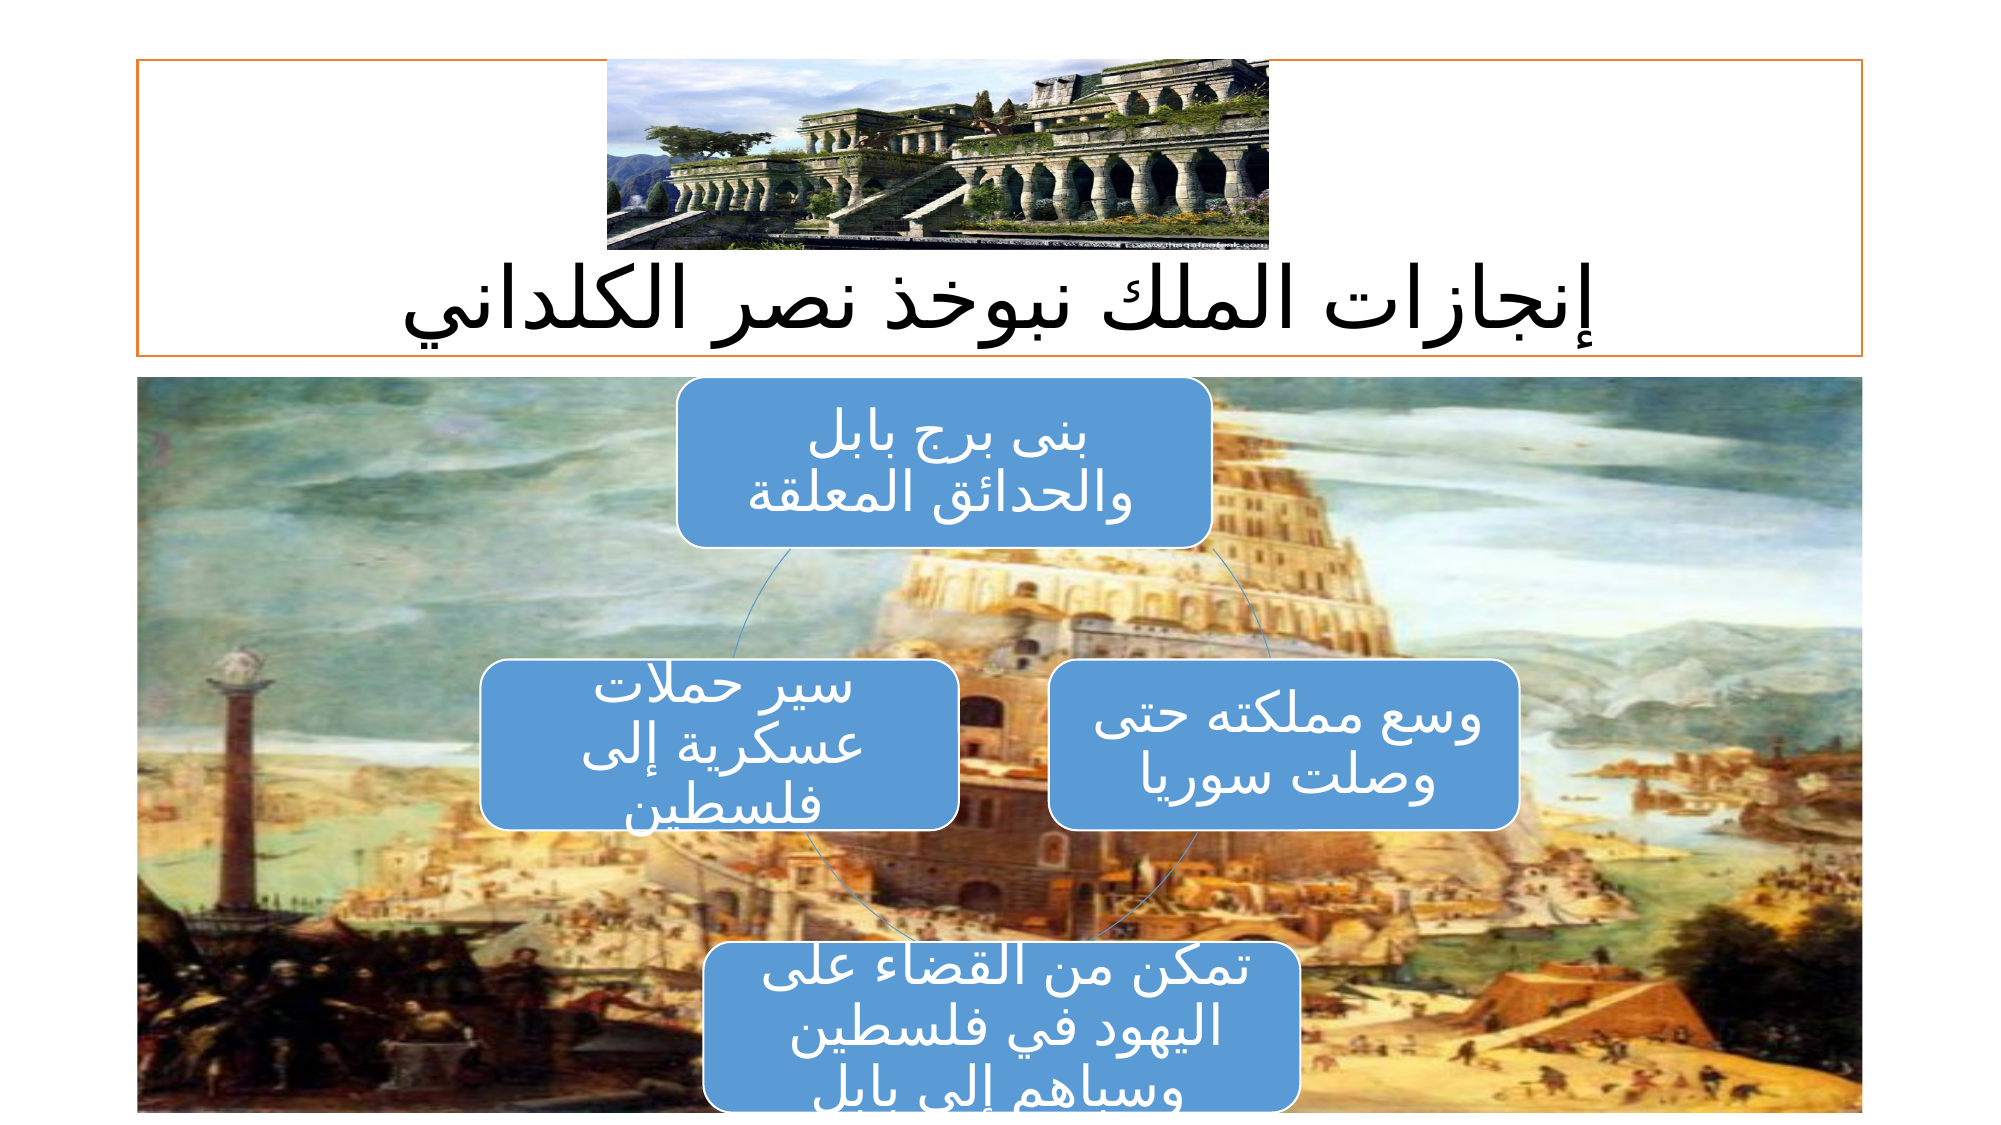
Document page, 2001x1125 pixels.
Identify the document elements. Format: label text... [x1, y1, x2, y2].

picture [607, 59, 1269, 250]
title إنجازات الملك نبوخذ نصر الكلداني [136, 59, 1863, 357]
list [137, 377, 1863, 1113]
